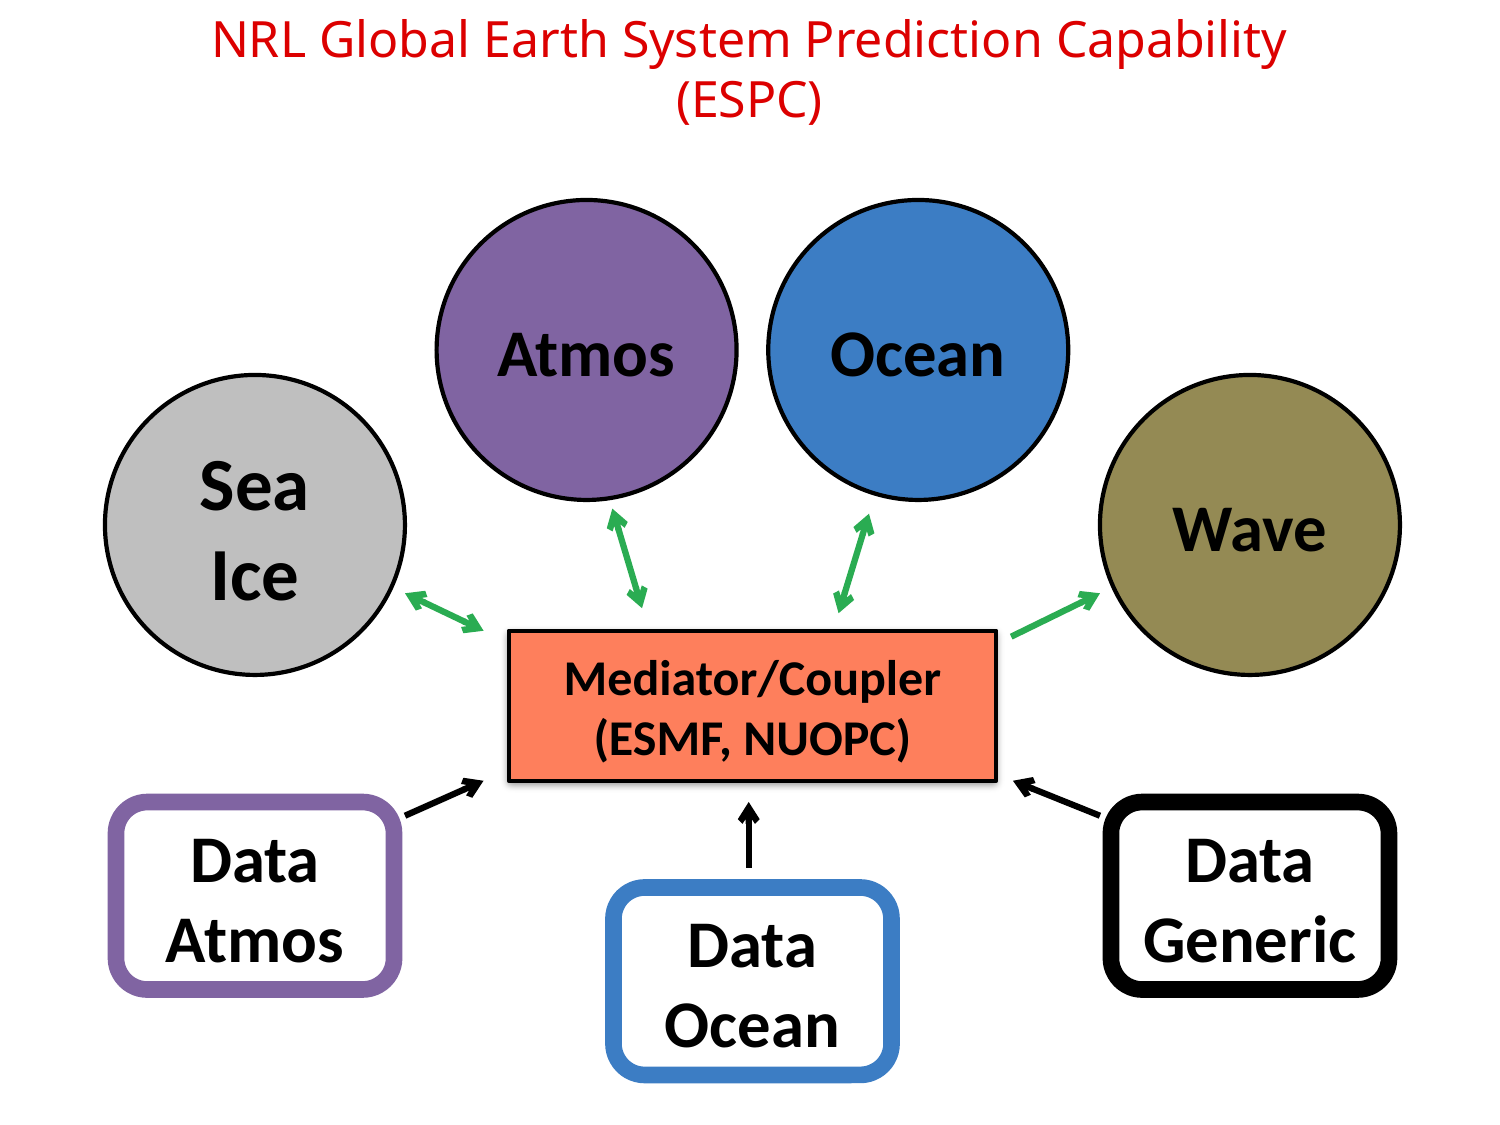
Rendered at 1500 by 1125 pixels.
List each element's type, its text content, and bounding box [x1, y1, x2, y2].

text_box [104, 199, 1401, 1076]
text_box NRL Global Earth System Prediction Capability (ESPC) [196, 0, 1303, 135]
